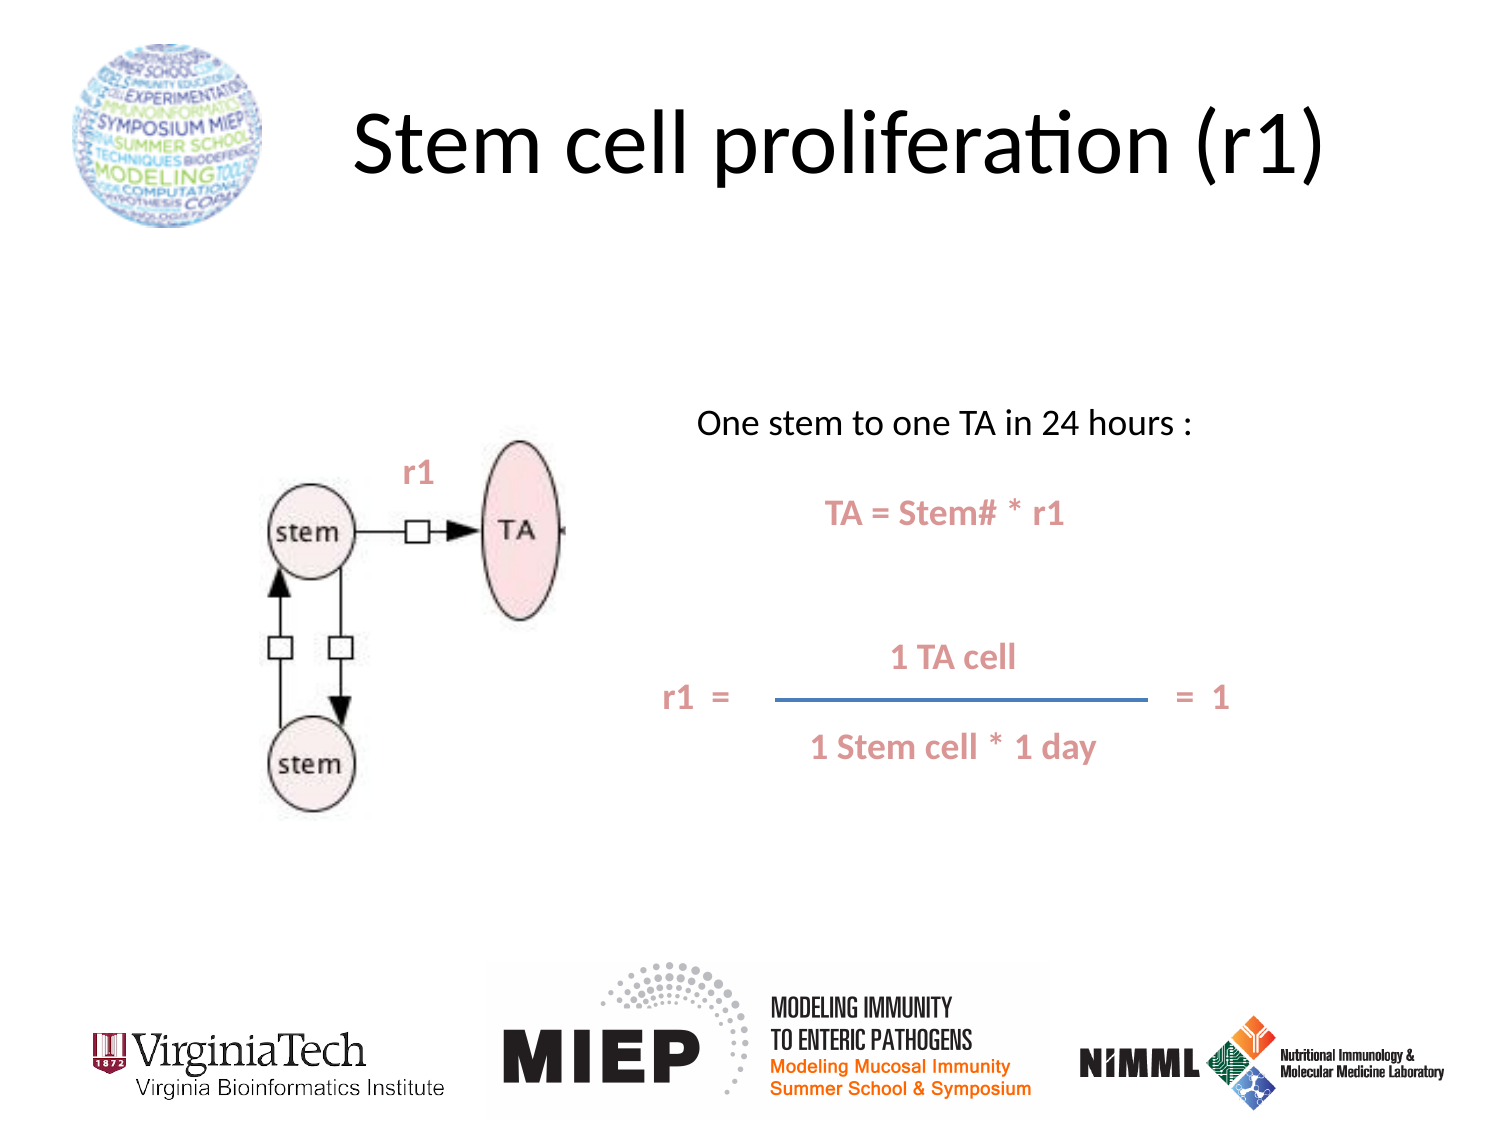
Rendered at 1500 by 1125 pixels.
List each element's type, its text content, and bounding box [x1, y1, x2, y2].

text_box 1 TA cell 1 Stem cell * 1 day [794, 709, 1112, 775]
text_box One stem to one TA in 24 hours : TA = Stem# * r1 [681, 390, 1209, 541]
picture [1075, 1013, 1450, 1113]
title Stem cell proliferation (r1) [268, 42, 1413, 231]
picture [258, 401, 566, 835]
text_box 1 TA cell 1 Stem cell * 1 day [794, 624, 1112, 698]
text_box r1 = [647, 664, 754, 725]
picture [72, 44, 262, 228]
picture [487, 962, 1050, 1120]
picture [93, 1031, 444, 1100]
text_box = 1 [1160, 664, 1254, 725]
